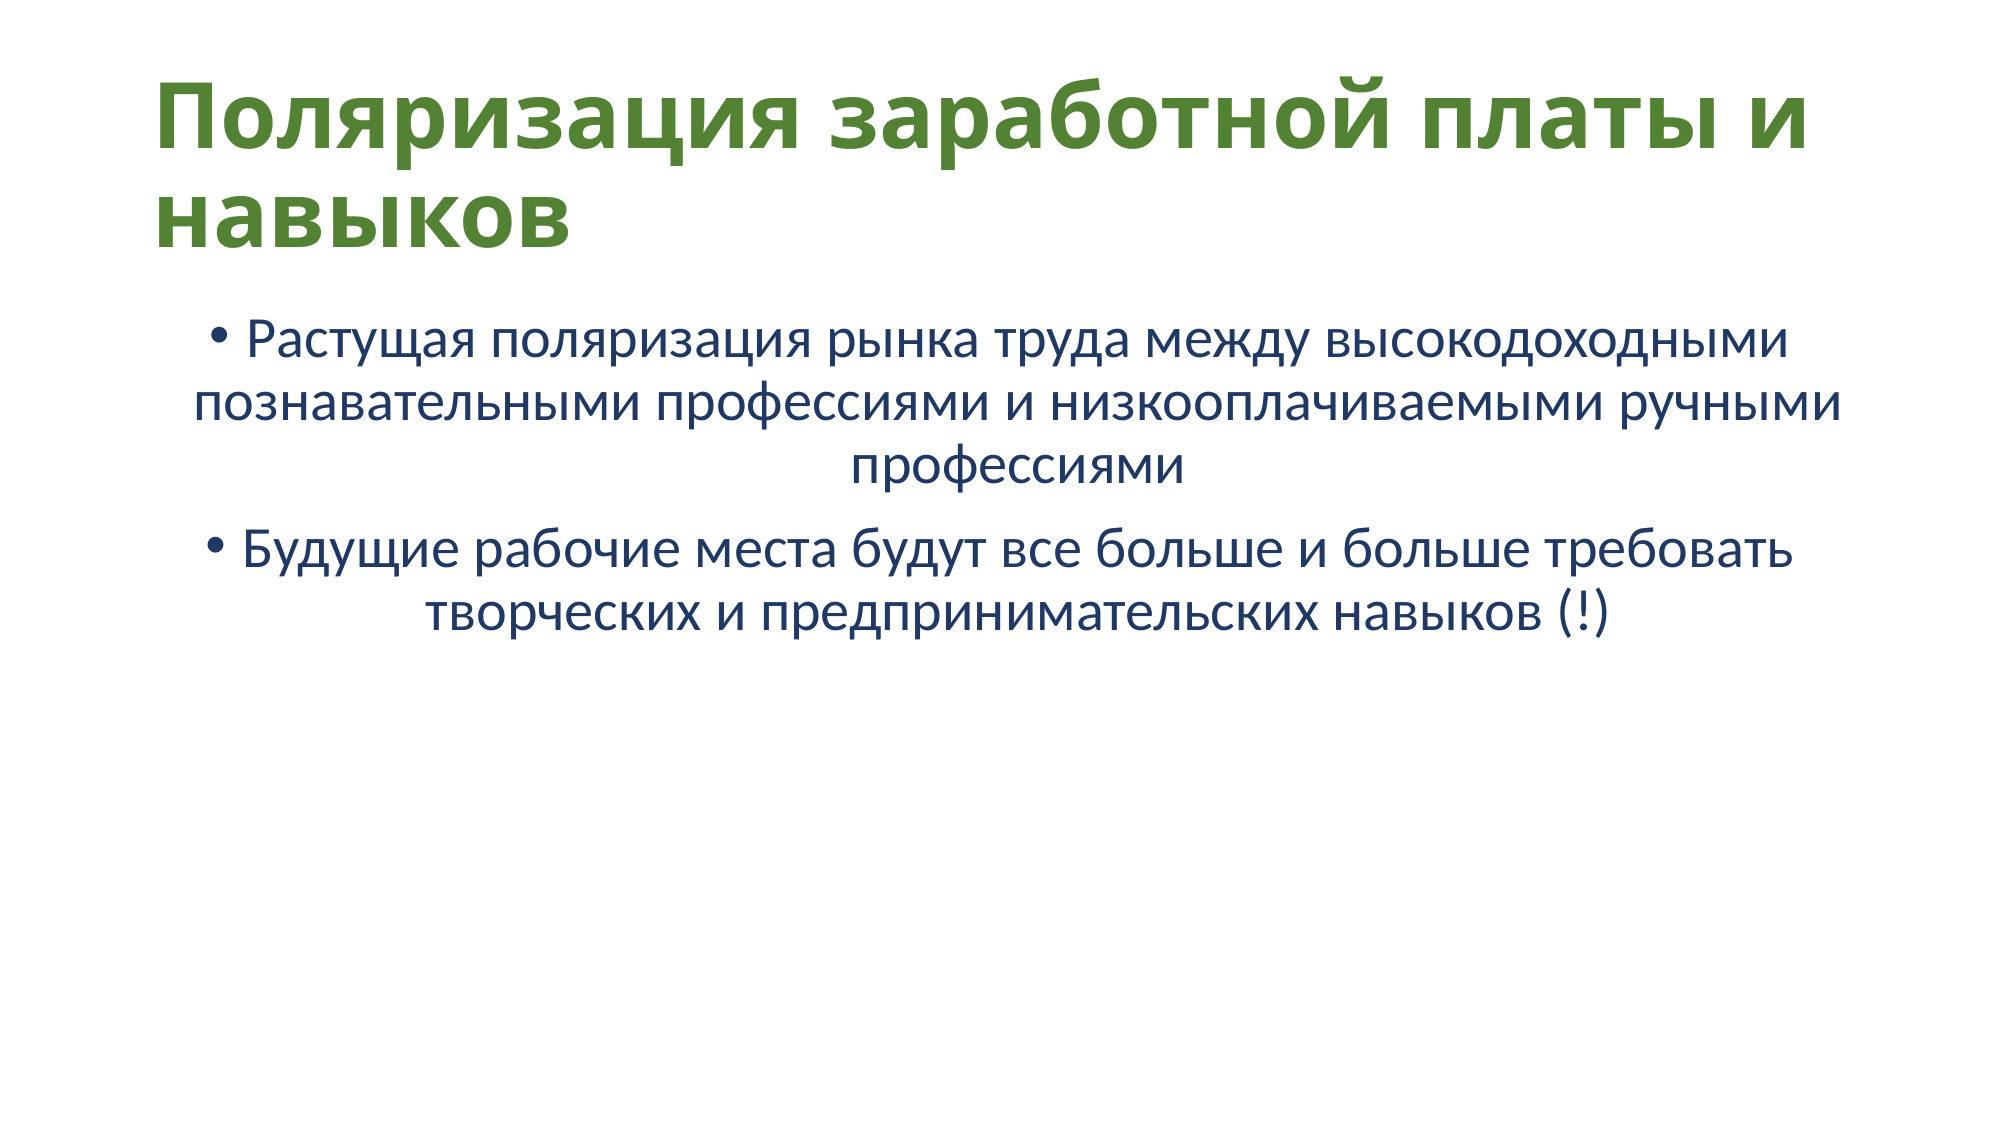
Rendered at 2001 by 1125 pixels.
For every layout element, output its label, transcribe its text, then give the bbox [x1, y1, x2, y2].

title Поляризация заработной платы и навыков [137, 59, 1863, 278]
list Растущая поляризация рынка труда между высокодоходными познавательными профессиями и низкооплачиваемыми ручными профессиями Будущие рабочие места будут все больше и больше требовать творческих и предпринимательских навыков (!) [137, 299, 1863, 1014]
